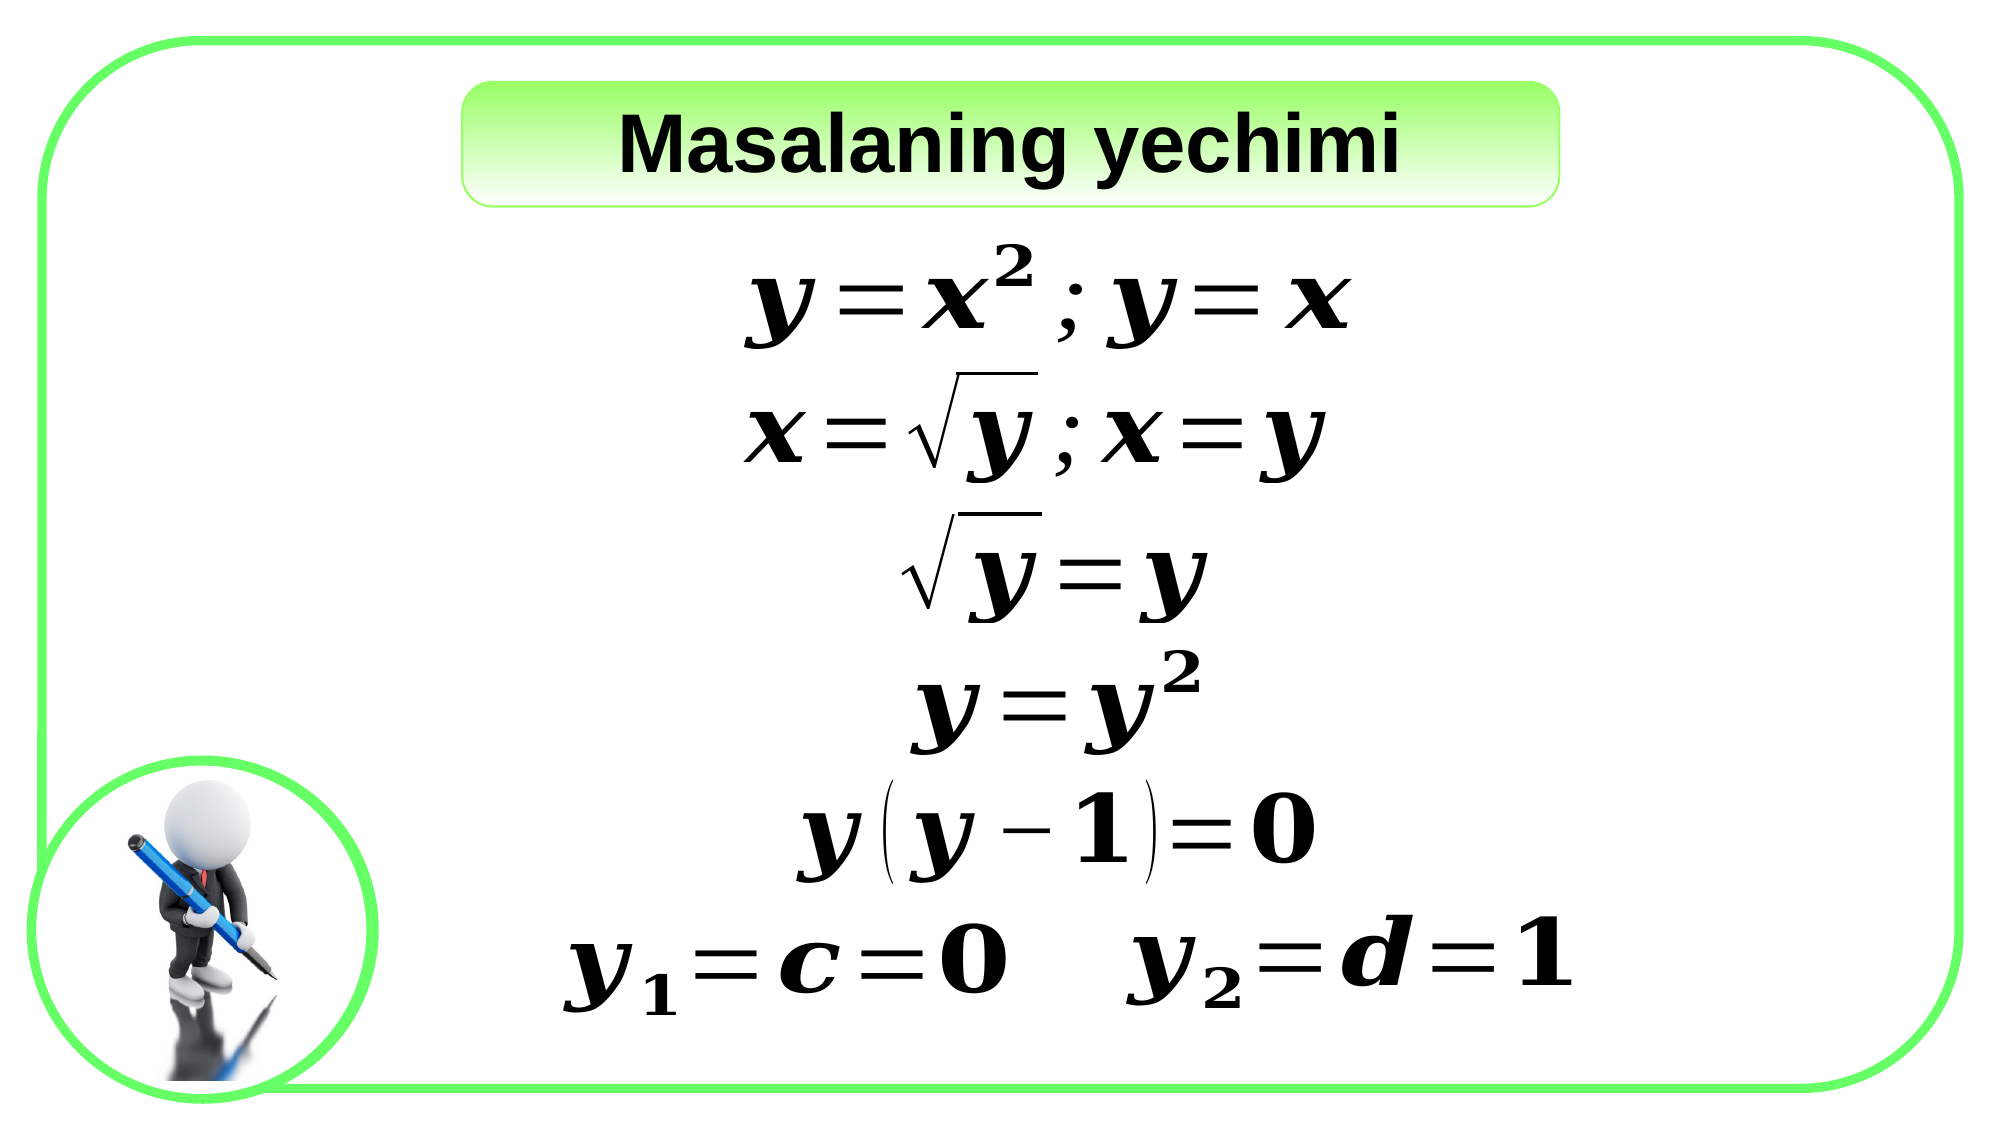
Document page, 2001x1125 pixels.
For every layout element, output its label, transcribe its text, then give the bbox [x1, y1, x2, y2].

text_box [26, 873, 36, 986]
text_box Masalaning yechimi [602, 81, 1419, 197]
text_box [367, 867, 379, 993]
text_box [145, 755, 260, 765]
picture [36, 765, 367, 1094]
text_box [461, 80, 1561, 208]
text_box [40, 39, 1961, 1090]
text_box [144, 1094, 261, 1104]
